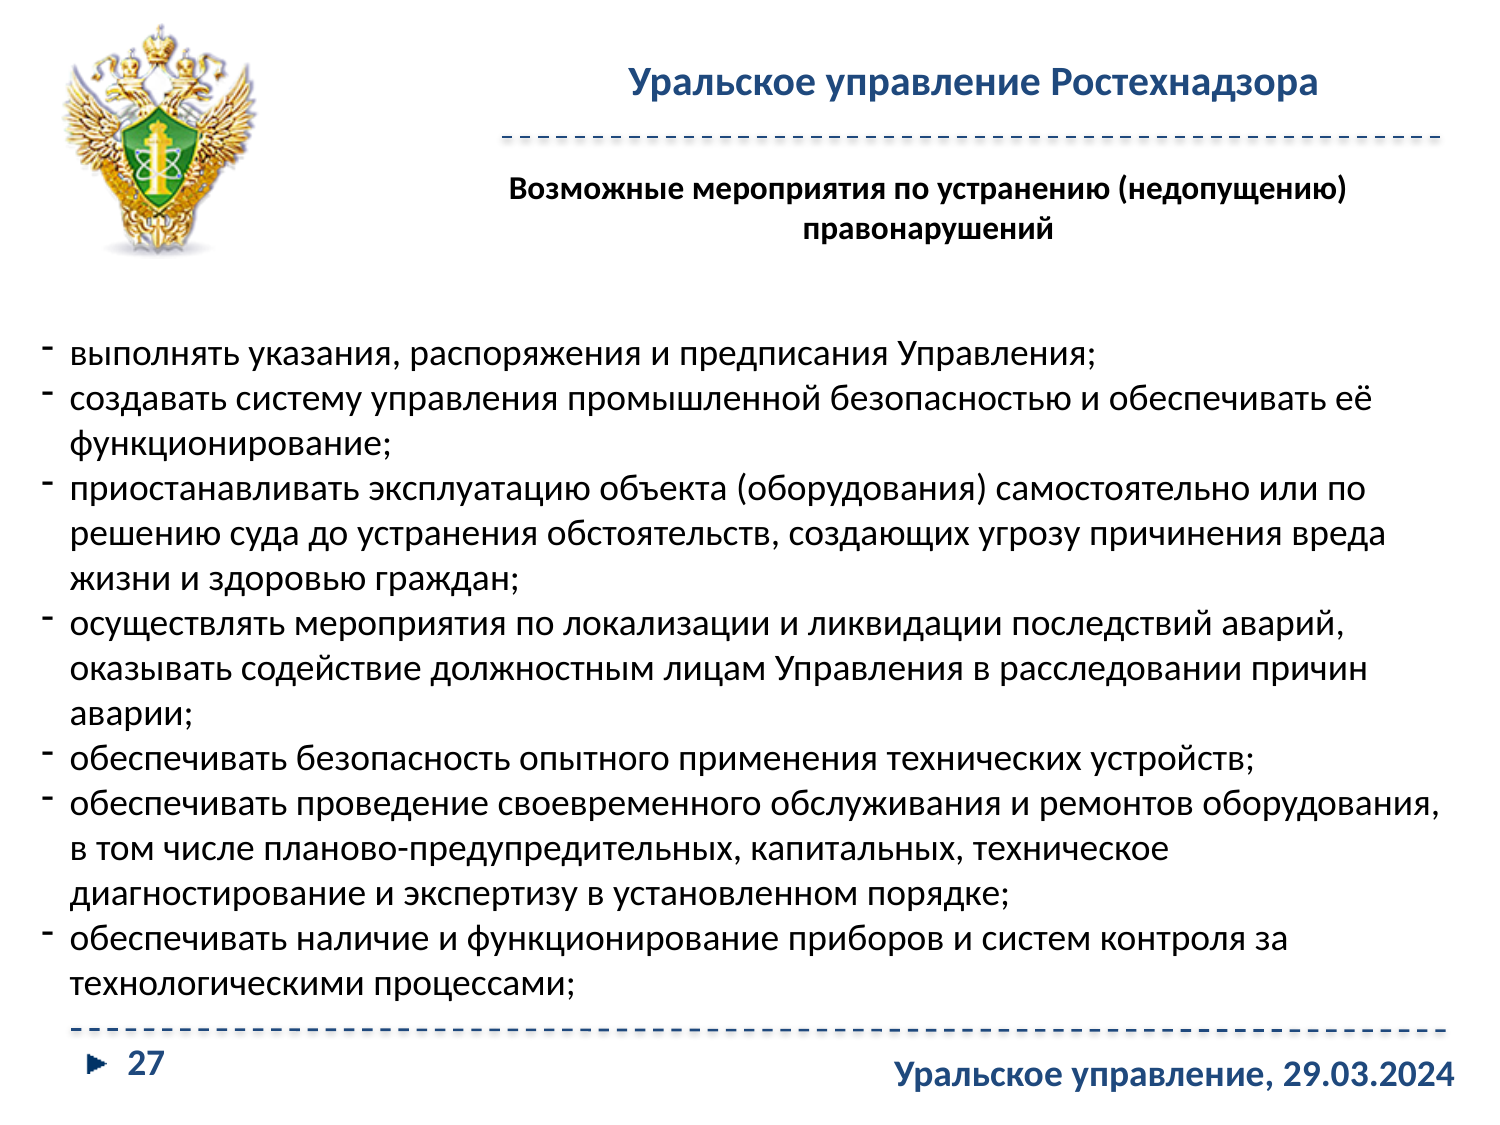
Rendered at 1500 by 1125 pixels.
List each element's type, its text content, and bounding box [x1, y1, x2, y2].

text_box 27 [65, 1030, 181, 1091]
picture [60, 23, 262, 259]
text_box выполнять указания, распоряжения и предписания Управления; создавать систему управления промышленной безопасностью и обеспечивать её функционирование; приостанавливать эксплуатацию объекта (оборудования) самостоятельно или по решению суда до устранения обстоятельств, создающих угрозу причинения вреда жизни и здоровью граждан; осуществлять мероприятия по локализации и ликвидации последствий аварий, оказывать содействие должностным лицам Управления в расследовании причин аварии; обеспечивать безопасность опытного применения технических устройств; обеспечивать проведение своевременного обслуживания и ремонтов оборудования, в том числе планово-предупредительных, капитальных, техническое диагностирование и экспертизу в установленном порядке; обеспечивать наличие и функционирование приборов и систем контроля за технологическими процессами; [26, 320, 1473, 1011]
text_box Уральское управление, 29.03.2024 [879, 1041, 1471, 1102]
picture [80, 1047, 107, 1074]
text_box Уральское управление Ростехнадзора [474, 46, 1474, 111]
text_box Возможные мероприятия по устранению (недопущению) правонарушений [419, 158, 1439, 254]
